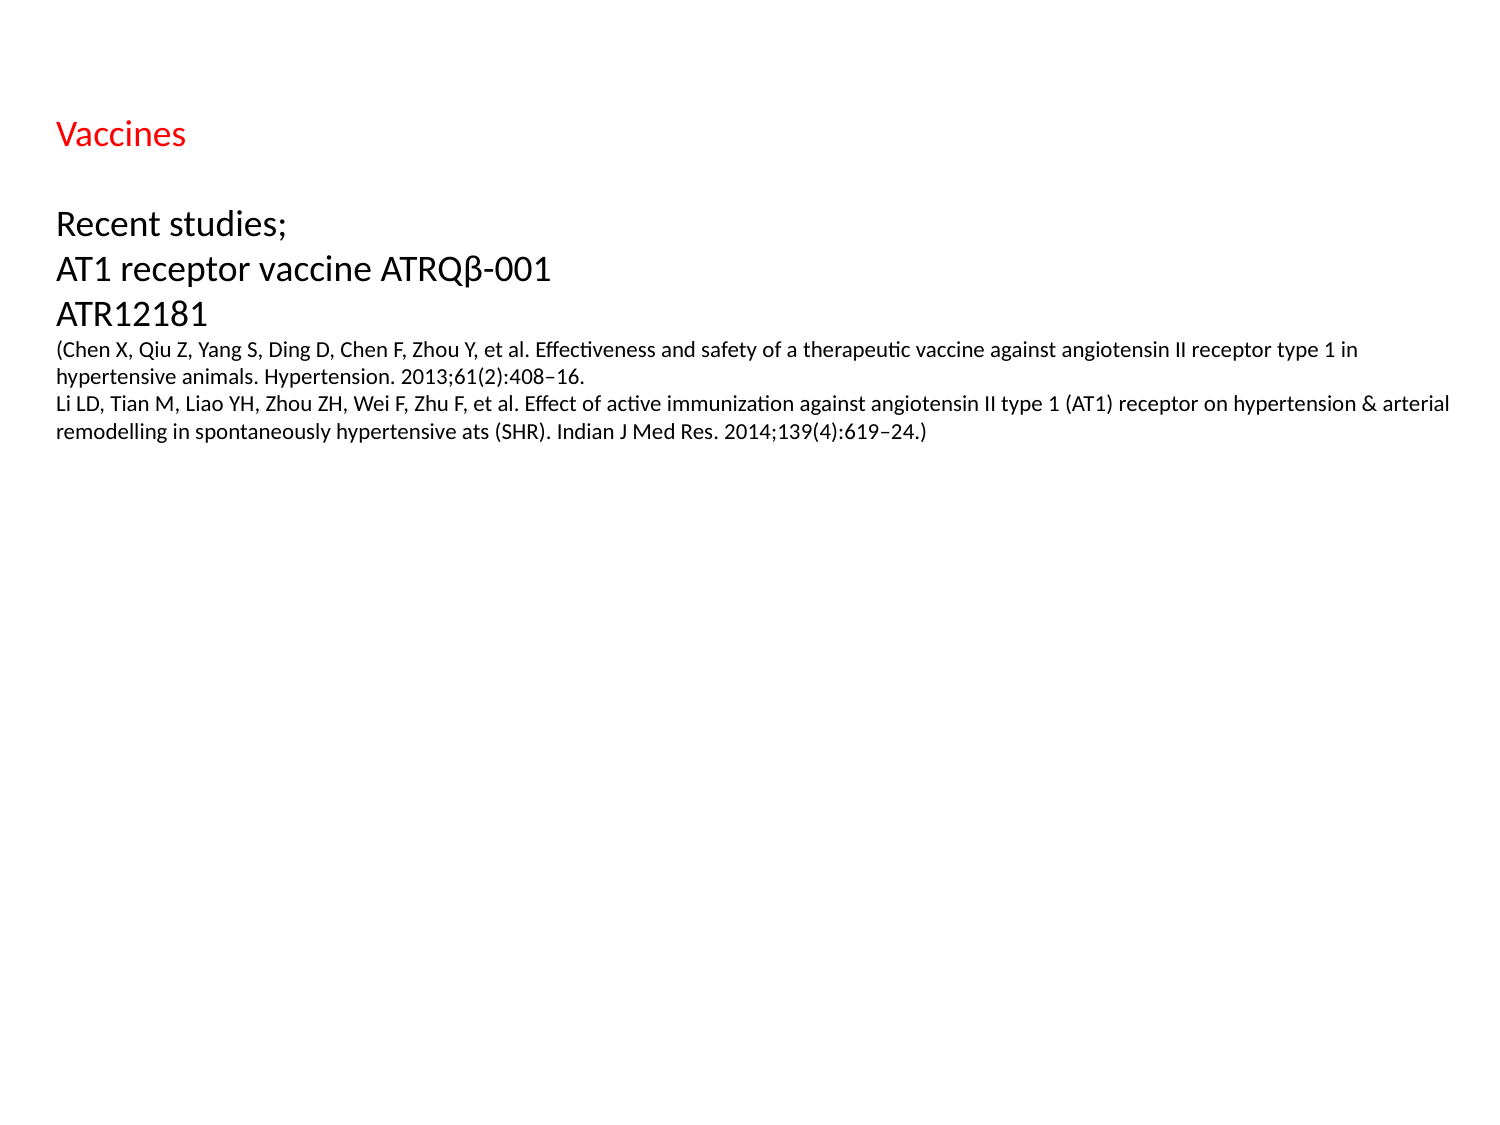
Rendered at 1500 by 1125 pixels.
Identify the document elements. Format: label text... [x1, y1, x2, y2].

text_box Vaccines Recent studies; AT1 receptor vaccine ATRQβ-001 ATR12181 (Chen X, Qiu Z, Yang S, Ding D, Chen F, Zhou Y, et al. Effectiveness and safety of a therapeutic vaccine against angiotensin II receptor type 1 in hypertensive animals. Hypertension. 2013;61(2):408–16. Li LD, Tian M, Liao YH, Zhou ZH, Wei F, Zhu F, et al. Effect of active immunization against angiotensin II type 1 (AT1) receptor on hypertension & arterial remodelling in spontaneously hypertensive ats (SHR). Indian J Med Res. 2014;139(4):619–24.) [41, 101, 1471, 767]
